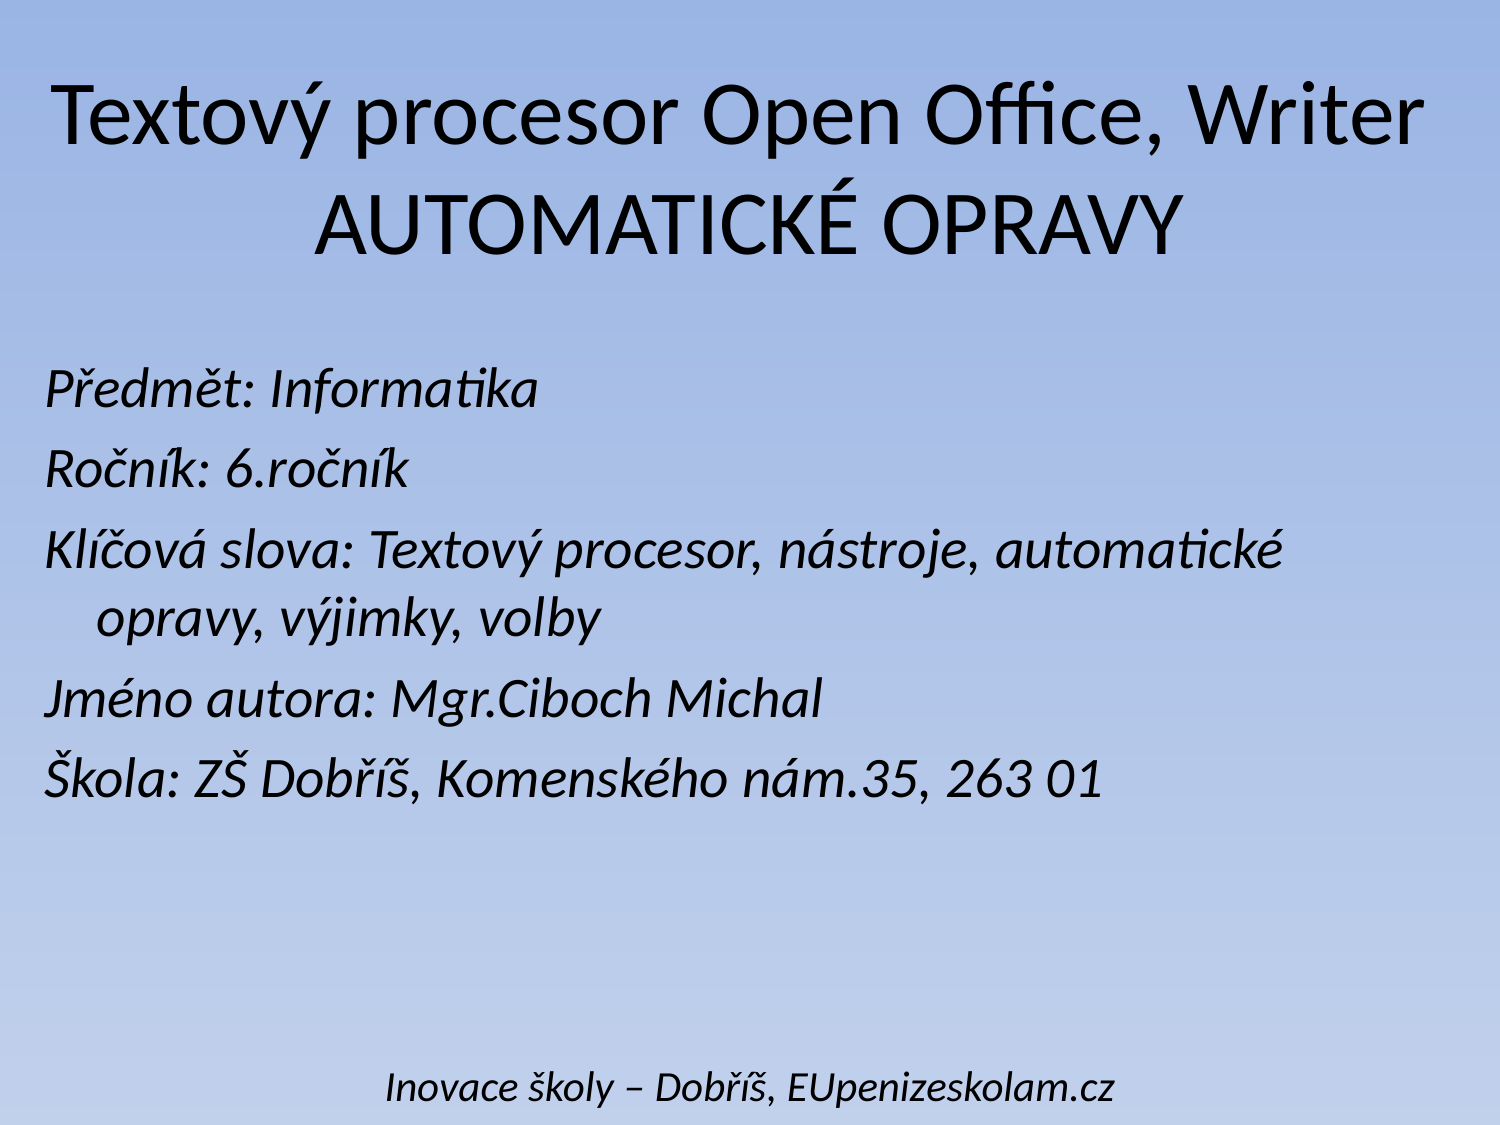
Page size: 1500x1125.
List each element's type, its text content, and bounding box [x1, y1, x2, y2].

title Textový procesor Open Office, Writer AUTOMATICKÉ OPRAVY [0, 0, 1500, 327]
list Předmět: Informatika Ročník: 6.ročník Klíčová slova: Textový procesor, nástroje, automatické opravy, výjimky, volby Jméno autora: Mgr.Ciboch Michal Škola: ZŠ Dobříš, Komenského nám.35, 263 01 Inovace školy – Dobříš, EUpenizeskolam.cz [29, 262, 1471, 1125]
